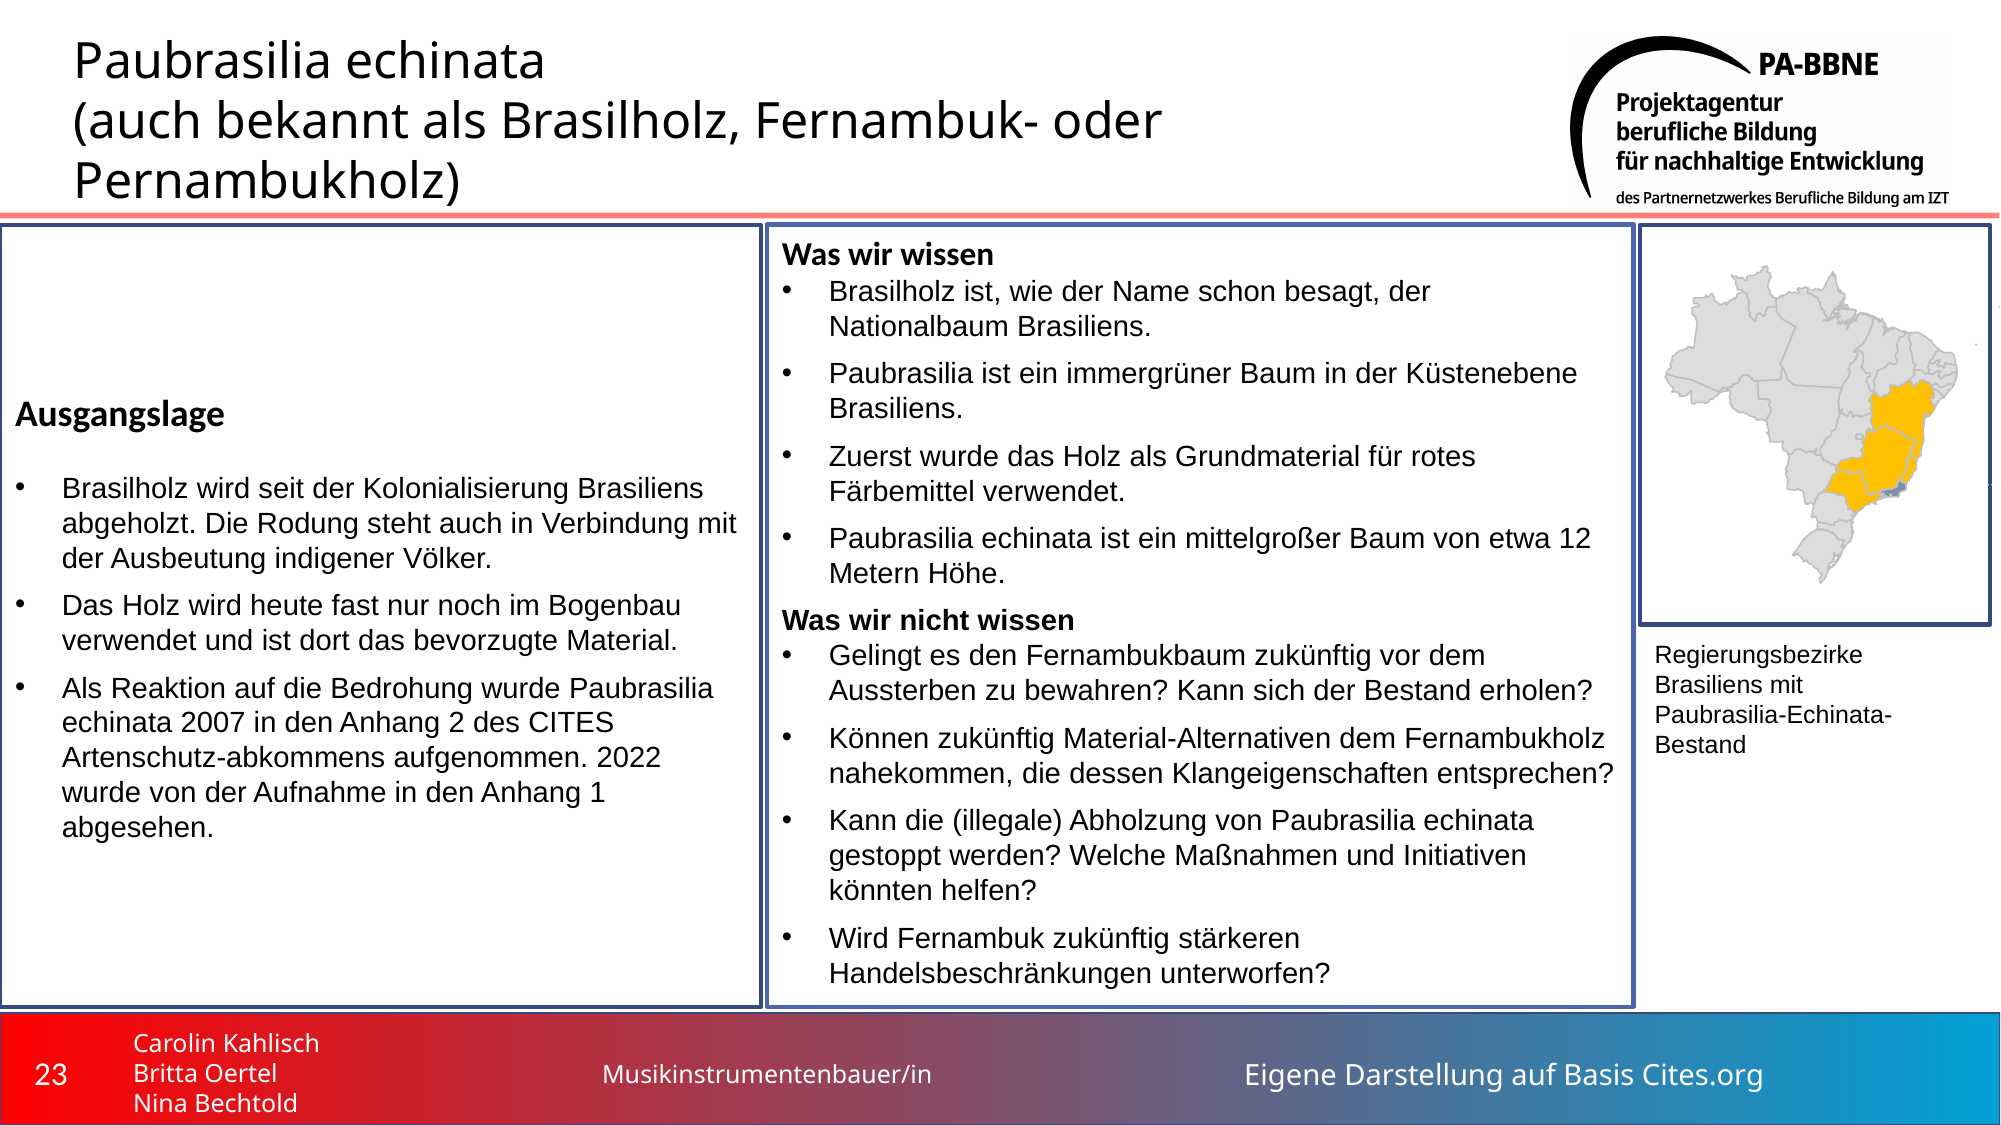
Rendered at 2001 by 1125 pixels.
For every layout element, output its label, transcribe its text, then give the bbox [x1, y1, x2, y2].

text_box [1639, 225, 1991, 625]
list Eigene Darstellung auf Basis Cites.org [1191, 745, 1949, 1125]
text_box Was wir wissen Brasilholz ist, wie der Name schon besagt, der Nationalbaum Brasiliens. Paubrasilia ist ein immergrüner Baum in der Küstenebene Brasiliens. Zuerst wurde das Holz als Grundmaterial für rotes Färbemittel verwendet. Paubrasilia echinata ist ein mittelgroßer Baum von etwa 12 Metern Höhe. Was wir nicht wissen Gelingt es den Fernambukbaum zukünftig vor dem Aussterben zu bewahren? Kann sich der Bestand erholen? Können zukünftig Material-Alternativen dem Fernambukholz nahekommen, die dessen Klangeigenschaften entsprechen? Kann die (illegale) Abholzung von Paubrasilia echinata gestoppt werden? Welche Maßnahmen und Initiativen könnten helfen? Wird Fernambuk zukünftig stärkeren Handelsbeschränkungen unterworfen? [766, 224, 1634, 1007]
text_box Regierungsbezirke Brasiliens mit Paubrasilia-Echinata-Bestand [1639, 631, 1991, 766]
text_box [1664, 265, 2000, 584]
picture [1570, 36, 1949, 207]
slide_number 23 [0, 1026, 102, 1118]
footer Carolin Kahlisch Britta Oertel Nina Bechtold [118, 1026, 536, 1120]
text_box Ausgangslage Brasilholz wird seit der Kolonialisierung Brasiliens abgeholzt. Die Rodung steht auch in Verbindung mit der Ausbeutung indigener Völker. Das Holz wird heute fast nur noch im Bogenbau verwendet und ist dort das bevorzugte Material. Als Reaktion auf die Bedrohung wurde Paubrasilia echinata 2007 in den Anhang 2 des CITES Artenschutz-abkommens aufgenommen. 2022 wurde von der Aufnahme in den Anhang 1 abgesehen. [0, 225, 761, 1008]
list Musikinstrumentenbauer/in [549, 1026, 1179, 1118]
title Paubrasilia echinata (auch bekannt als Brasilholz, Fernambuk- oder Pernambukholz) [59, 29, 1536, 207]
